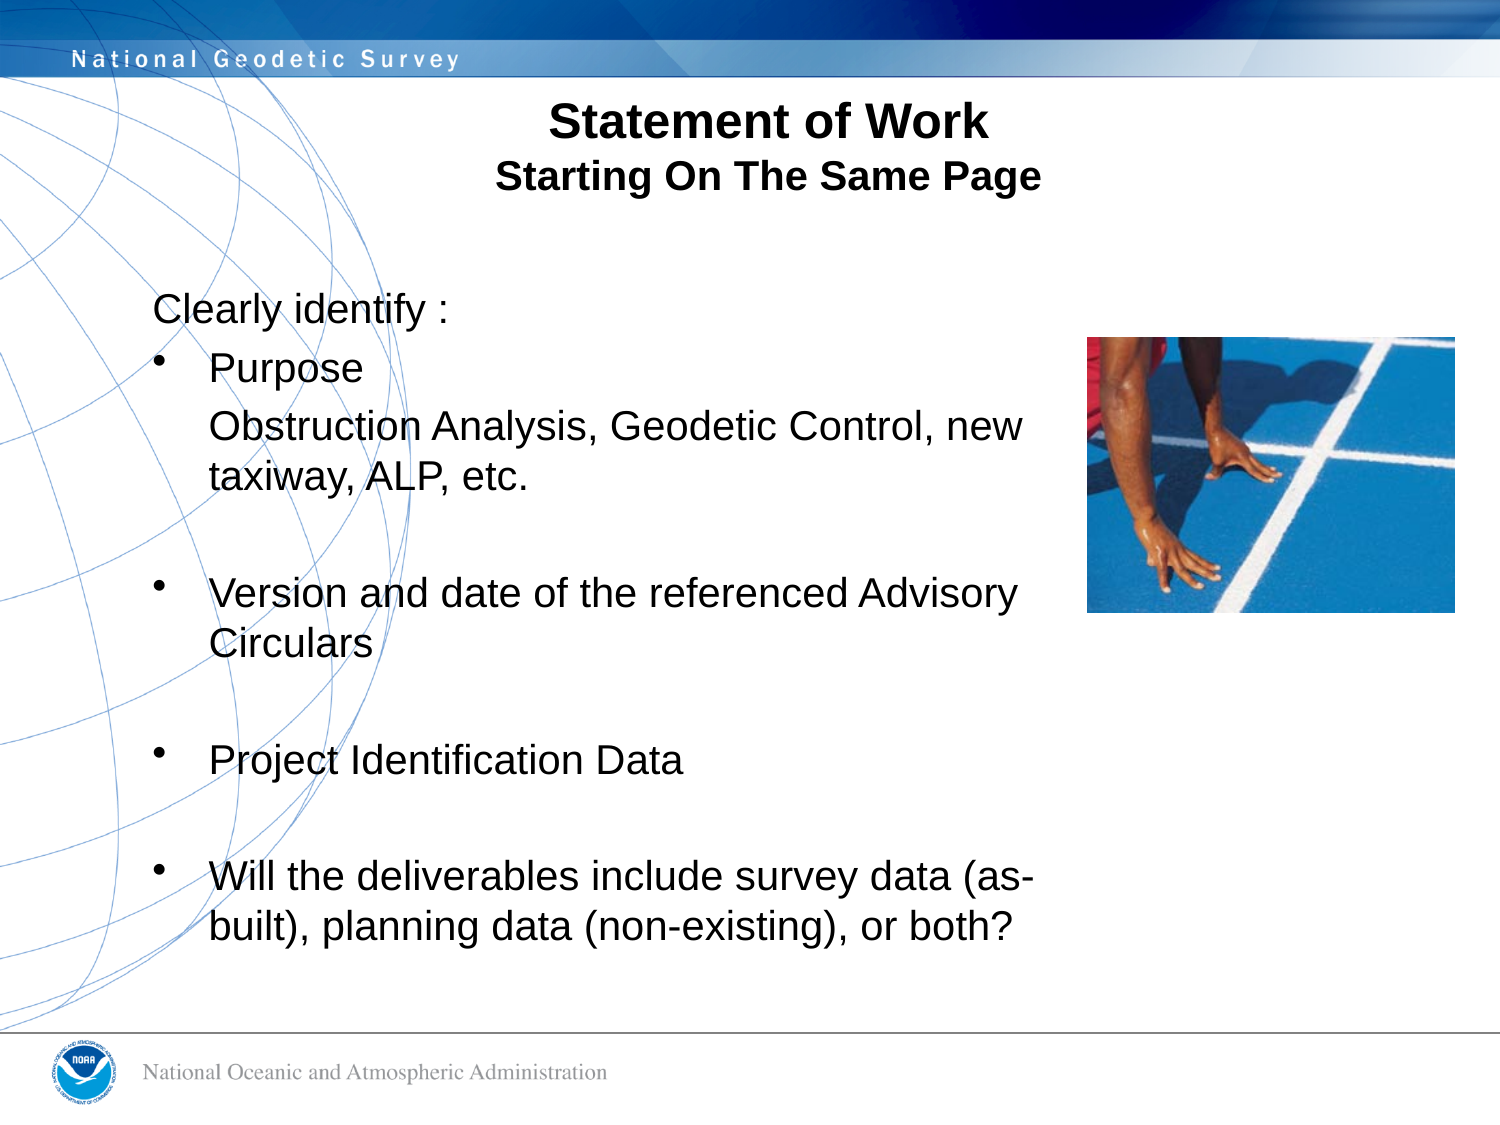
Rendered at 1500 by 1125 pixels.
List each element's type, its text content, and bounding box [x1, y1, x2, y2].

picture [0, 0, 1500, 1125]
text_box Statement of Work Starting On The Same Page [75, 74, 1463, 213]
text_box Clearly identify : Purpose Obstruction Analysis, Geodetic Control, new taxiway, ALP, etc. Version and date of the referenced Advisory Circulars Project Identification Data Will the deliverables include survey data (as-built), planning data (non-existing), or both? [137, 274, 1088, 1088]
